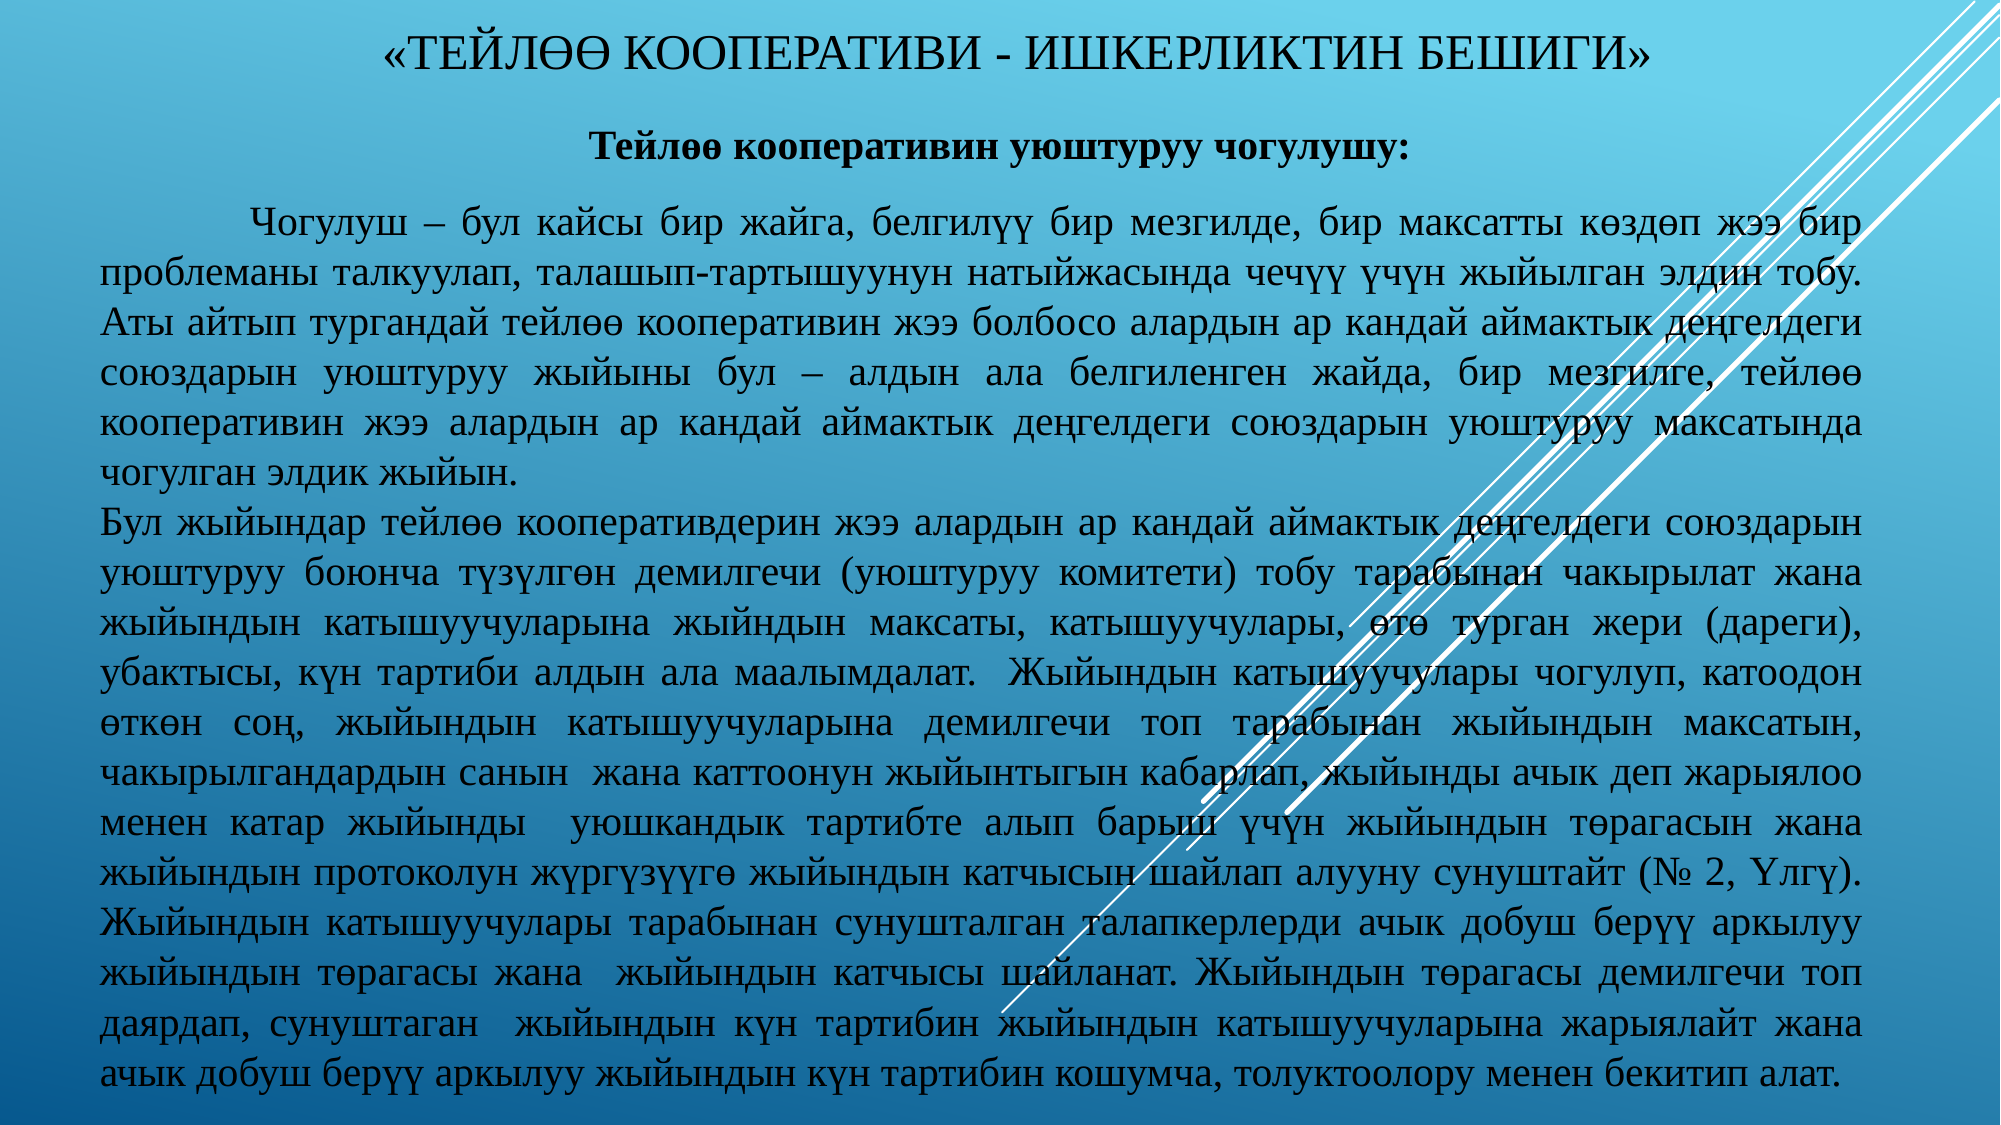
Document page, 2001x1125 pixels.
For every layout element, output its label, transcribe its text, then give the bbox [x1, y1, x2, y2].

text_box Чогулуш – бул кайсы бир жайга, белгилүү бир мезгилде, бир максатты көздөп жээ бир проблеманы талкуулап, талашып-тартышуунун натыйжасында чечүү үчүн жыйылган элдин тобу. Аты айтып тургандай тейлөө кооперативин жээ болбосо алардын ар кандай аймактык деңгелдеги союздарын уюштуруу жыйыны бул – алдын ала белгиленген жайда, бир мезгилге, тейлөө кооперативин жээ алардын ар кандай аймактык деңгелдеги союздарын уюштуруу максатында чогулган элдик жыйын. Бул жыйындар тейлөө кооперативдерин жээ алардын ар кандай аймактык деңгелдеги союздарын уюштуруу боюнча түзүлгөн демилгечи (уюштуруу комитети) тобу тарабынан чакырылат жана жыйындын катышуучуларына жыйндын максаты, катышуучулары, өтө турган жери (дареги), убактысы, күн тартиби алдын ала маалымдалат. Жыйындын катышуучулары чогулуп, катоодон өткөн соң, жыйындын катышуучуларына демилгечи топ тарабынан жыйындын максатын, чакырылгандардын санын жана каттоонун жыйынтыгын кабарлап, жыйынды ачык деп жарыялоо менен катар жыйынды уюшкандык тартибте алып барыш үчүн жыйындын төрагасын жана жыйындын протоколун жүргүзүүгө жыйындын катчысын шайлап алууну сунуштайт (№ 2, Үлгү). Жыйындын катышуучулары тарабынан сунушталган талапкерлерди ачык добуш берүү аркылуу жыйындын төрагасы жана жыйындын катчысы шайланат. Жыйындын төрагасы демилгечи топ даярдап, сунуштаган жыйындын күн тартибин жыйындын катышуучуларына жарыялайт жана ачык добуш берүү аркылуу жыйындын күн тартибин кошумча, толуктоолору менен бекитип алат. [85, 186, 1879, 1102]
title «Тейлөө кооперативи - ишкерликтин бешиги» [367, 0, 1702, 88]
text_box Тейлөө кооперативин уюштуруу чогулушу: [500, 106, 1500, 175]
